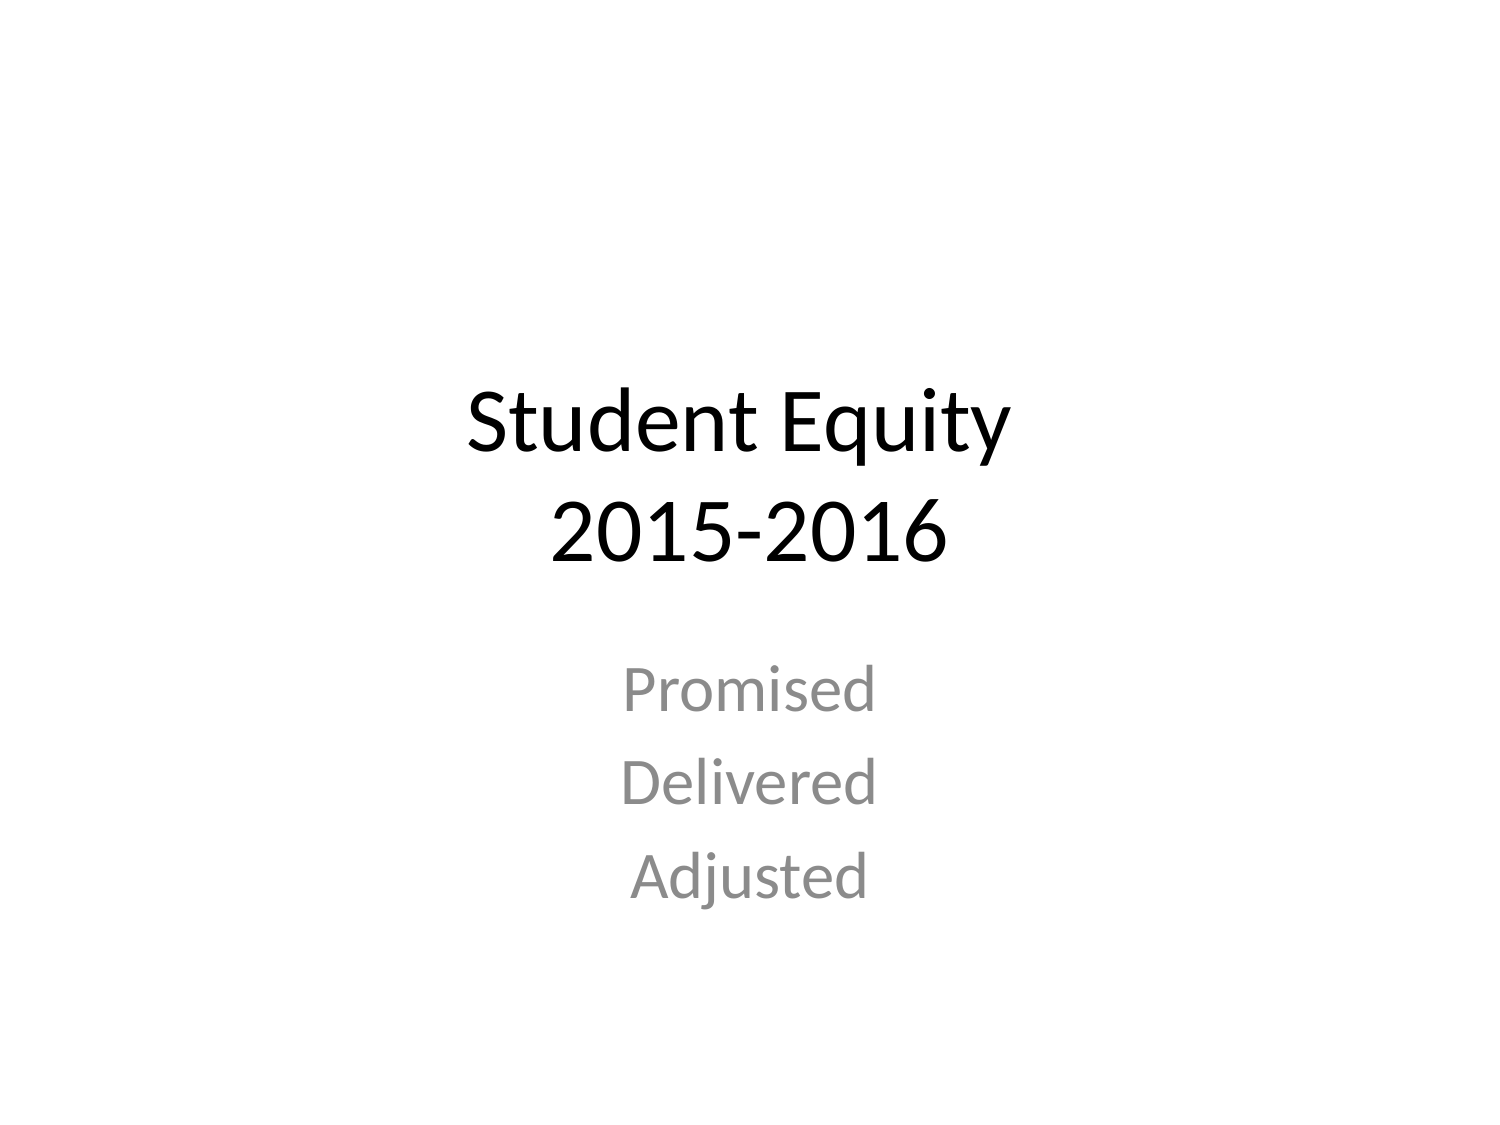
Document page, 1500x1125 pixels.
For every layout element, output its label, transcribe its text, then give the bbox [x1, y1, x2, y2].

subtitle Promised Delivered Adjusted [225, 637, 1275, 925]
title Student Equity 2015-2016 [112, 349, 1388, 591]
